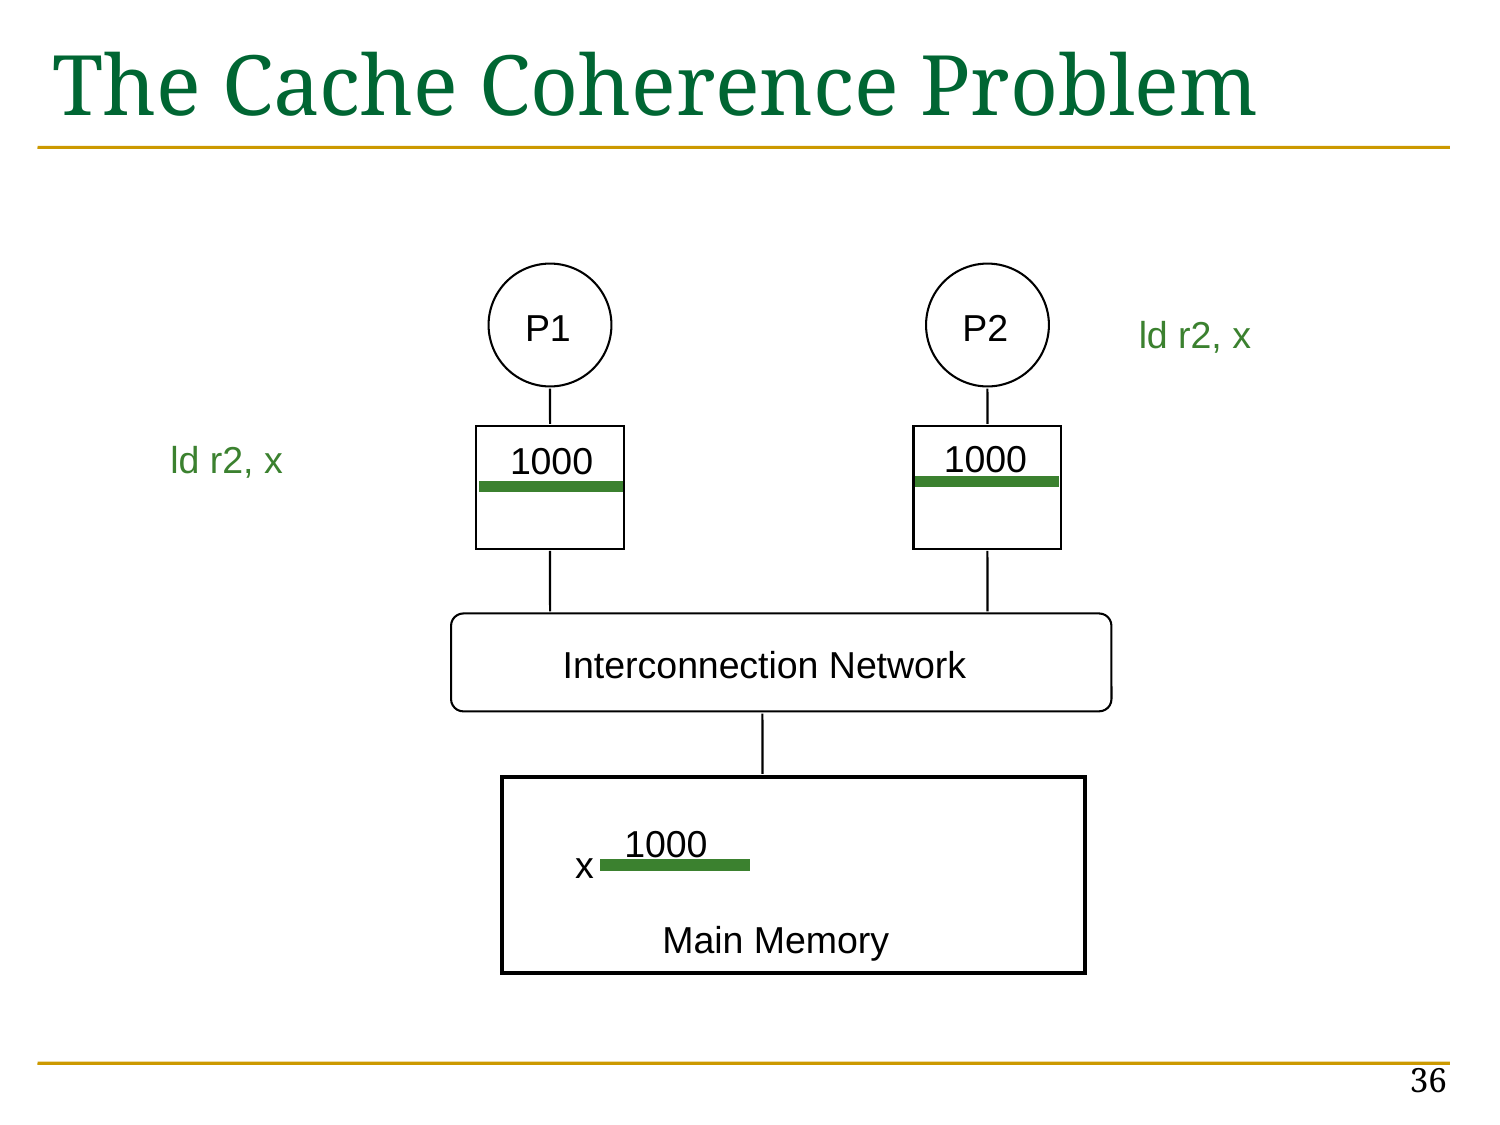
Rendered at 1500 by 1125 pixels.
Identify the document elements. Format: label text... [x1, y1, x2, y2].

title The Cache Coherence Problem [37, 24, 1450, 200]
text_box ld r2, x [155, 428, 298, 489]
text_box P1 [510, 296, 586, 357]
text_box 1000 [929, 427, 1042, 487]
text_box [502, 777, 1086, 973]
text_box [479, 481, 622, 491]
text_box [1042, 477, 1059, 487]
text_box [488, 263, 612, 387]
text_box P2 [947, 296, 1024, 356]
text_box ld r2, x [1123, 303, 1267, 364]
text_box [916, 477, 929, 487]
text_box [913, 426, 1062, 549]
text_box [476, 426, 624, 549]
text_box Main Memory [647, 908, 905, 969]
text_box x [560, 834, 609, 894]
text_box [926, 263, 1049, 387]
text_box [451, 613, 1112, 712]
text_box [723, 859, 749, 870]
slide_number 36 [1111, 1036, 1462, 1112]
text_box Interconnection Network [547, 633, 982, 694]
text_box 1000 [609, 812, 723, 873]
text_box 1000 [495, 430, 608, 490]
